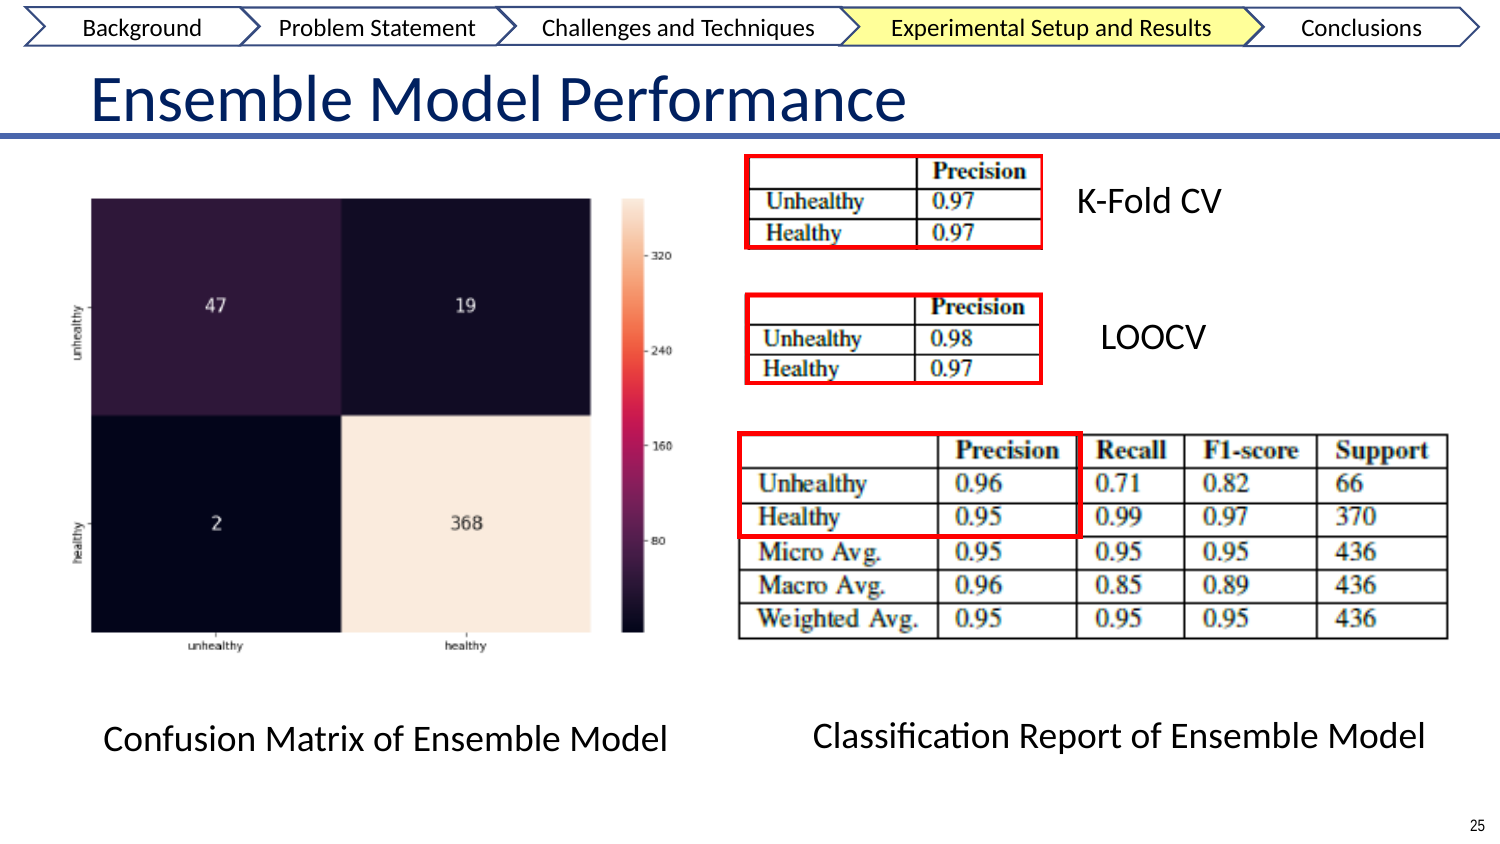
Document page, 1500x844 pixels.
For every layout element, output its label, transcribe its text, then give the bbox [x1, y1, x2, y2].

picture [744, 291, 1043, 385]
picture [744, 152, 1043, 250]
picture [47, 155, 681, 665]
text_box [687, 416, 1482, 665]
title Ensemble Model Performance [75, 46, 1313, 161]
text_box Confusion Matrix of Ensemble Model [88, 706, 702, 767]
text_box LOOCV [1062, 304, 1245, 365]
text_box K-Fold CV [1062, 168, 1245, 229]
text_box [25, 6, 1479, 46]
text_box Classification Report of Ensemble Model [798, 703, 1444, 764]
